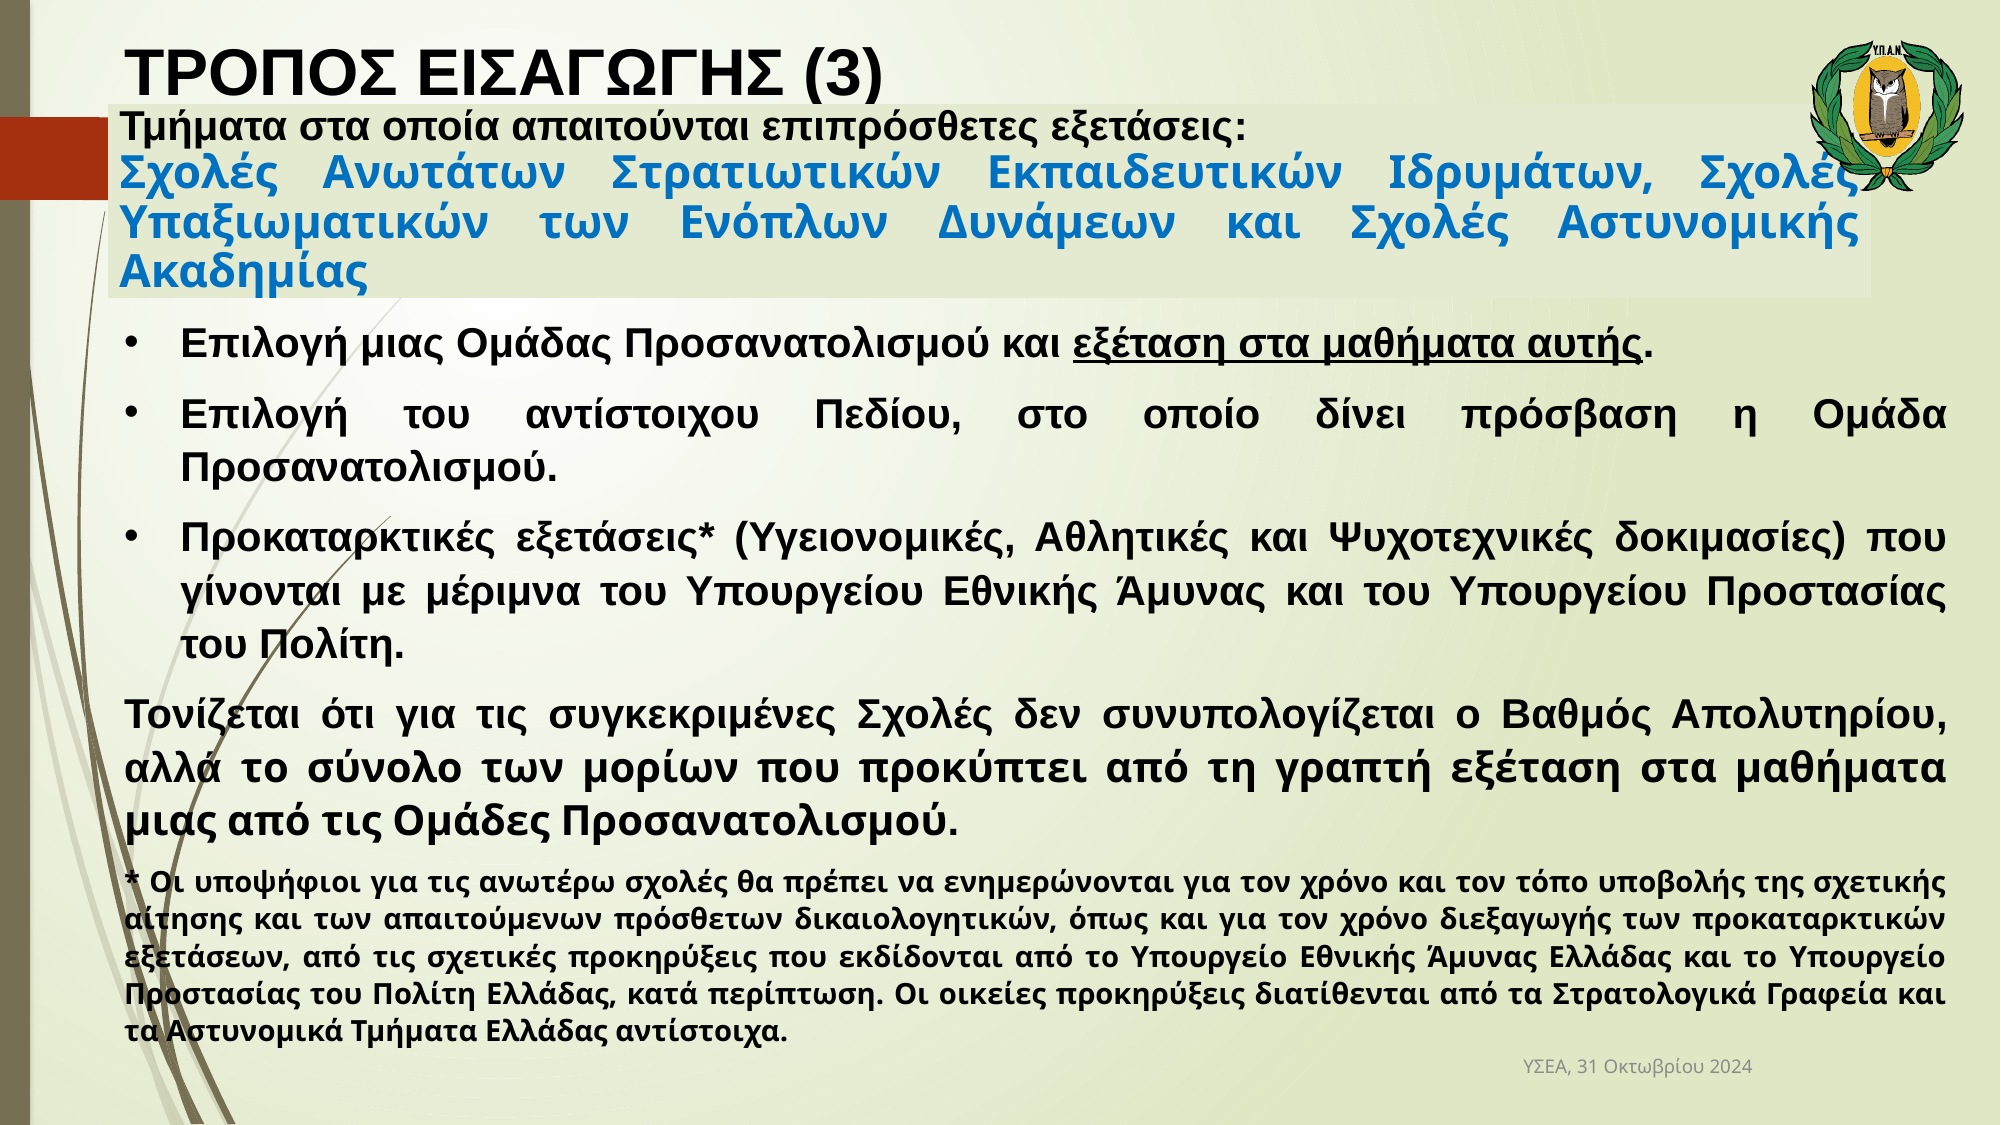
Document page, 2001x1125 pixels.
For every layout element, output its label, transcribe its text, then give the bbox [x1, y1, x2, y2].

text_box Επιλογή μιας Ομάδας Προσανατολισμού και εξέταση στα μαθήματα αυτής. Επιλογή του αντίστοιχου Πεδίου, στο οποίο δίνει πρόσβαση η Ομάδα Προσανατολισμού. Προκαταρκτικές εξετάσεις* (Υγειονομικές, Αθλητικές και Ψυχοτεχνικές δοκιμασίες) που γίνονται με μέριμνα του Υπουργείου Εθνικής Άμυνας και του Υπουργείου Προστασίας του Πολίτη. Τονίζεται ότι για τις συγκεκριμένες Σχολές δεν συνυπολογίζεται ο Βαθμός Απολυτηρίου, αλλά το σύνολο των μορίων που προκύπτει από τη γραπτή εξέταση στα μαθήματα μιας από τις Ομάδες Προσανατολισμού. * Οι υποψήφιοι για τις ανωτέρω σχολές θα πρέπει να ενημερώνονται για τον χρόνο και τον τόπο υποβολής της σχετικής αίτησης και των απαιτούμενων πρόσθετων δικαιολογητικών, όπως και για τον χρόνο διεξαγωγής των προκαταρκτικών εξετάσεων, από τις σχετικές προκηρύξεις που εκδίδονται από το Υπουργείο Εθνικής Άμυνας Ελλάδας και το Υπουργείο Προστασίας του Πολίτη Ελλάδας, κατά περίπτωση. Οι οικείες προκηρύξεις διατίθενται από τα Στρατολογικά Γραφεία και τα Αστυνομικά Τμήματα Ελλάδας αντίστοιχα. [109, 305, 1963, 1125]
title ΤΡΟΠΟΣ ΕΙΣΑΓΩΓΗΣ (3) [109, 21, 1796, 104]
text_box Τμήματα στα οποία απαιτούνται επιπρόσθετες εξετάσεις: Σχολές Ανωτάτων Στρατιωτικών Εκπαιδευτικών Ιδρυμάτων, Σχολές Υπαξιωματικών των Ενόπλων Δυνάμεων και Σχολές Αστυνομικής Ακαδημίας [108, 104, 1871, 298]
picture [1796, 21, 1981, 205]
